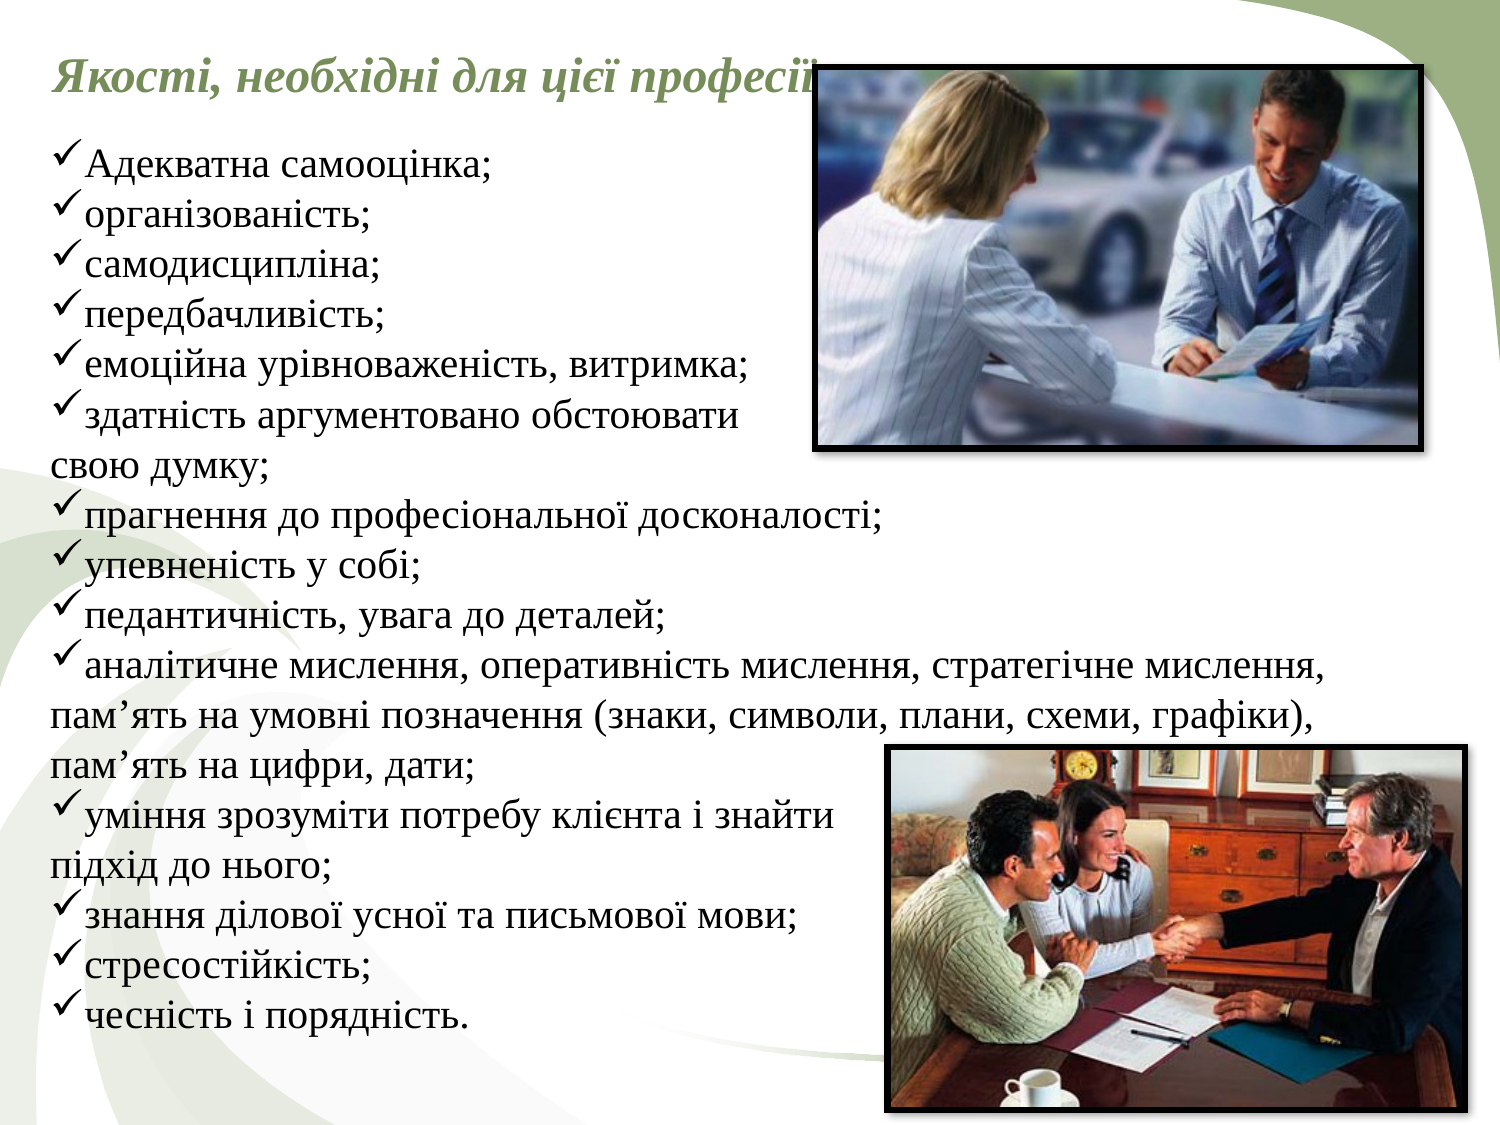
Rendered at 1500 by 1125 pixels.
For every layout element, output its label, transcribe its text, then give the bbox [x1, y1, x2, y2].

picture [890, 749, 1462, 1108]
picture [817, 70, 1419, 446]
text_box Адекватна самооцінка; організованість; самодисципліна; передбачливість; емоційна урівноваженість, витримка; здатність аргументовано обстоювати свою думку; прагнення до професіональної досконалості; упевненість у собі; педантичність, увага до деталей; аналітичне мислення, оперативність мислення, стратегічне мислення, пам’ять на умовні позначення (знаки, символи, плани, схеми, графіки), пам’ять на цифри, дати; уміння зрозуміти потребу клієнта і знайти підхід до нього; знання ділової усної та письмової мови; стресостійкість; чесність і порядність. [35, 128, 1454, 1044]
text_box Якості, необхідні для цієї професії [38, 35, 831, 110]
